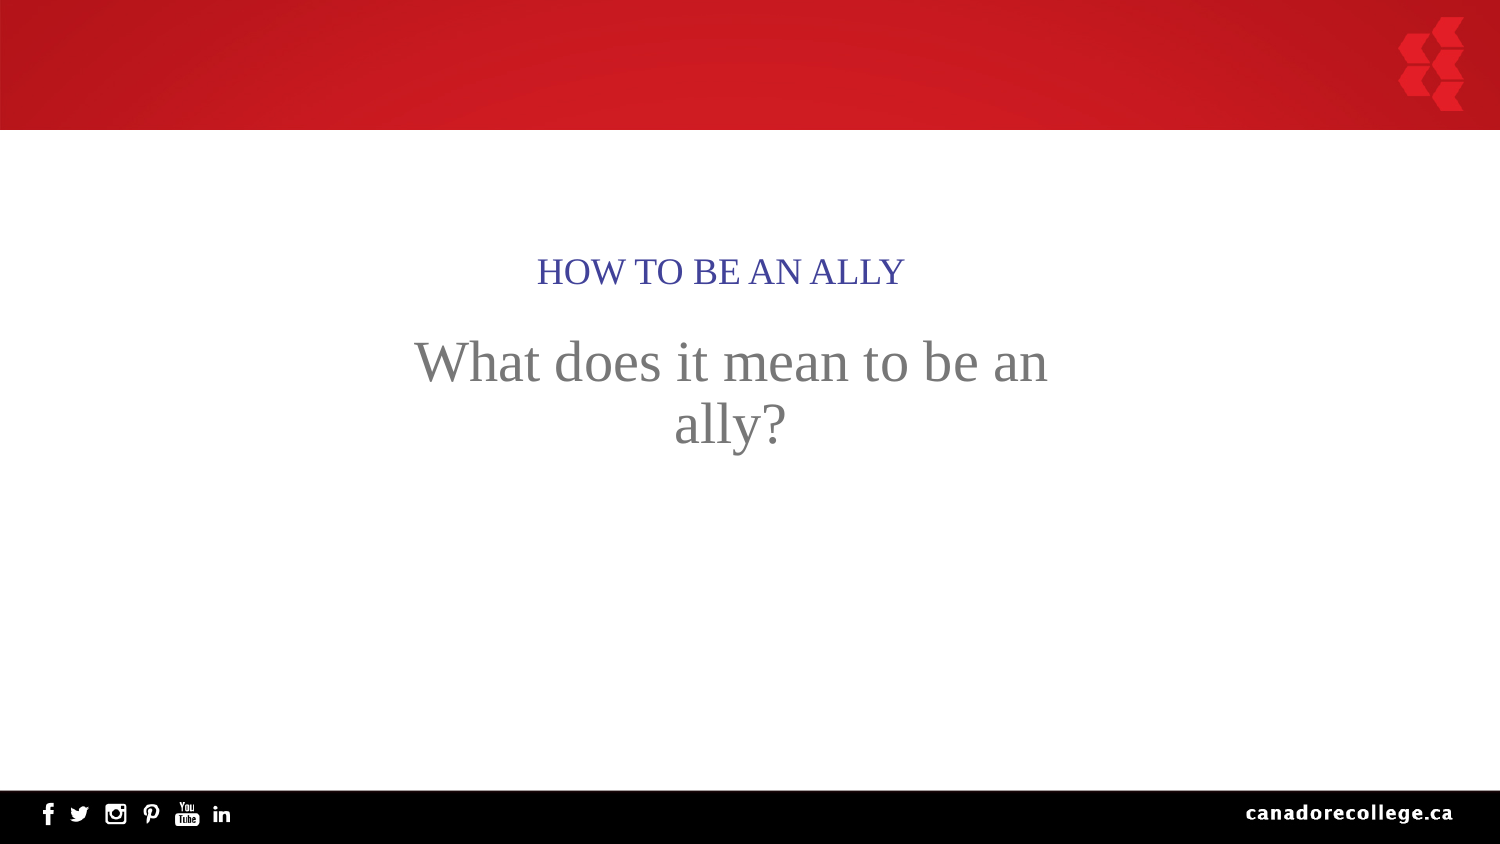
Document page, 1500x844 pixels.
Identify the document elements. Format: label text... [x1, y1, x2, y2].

picture [0, 0, 1500, 844]
text_box HOW TO BE AN ALLY [284, 244, 1035, 301]
text_box What does it mean to be an ally? [337, 323, 1125, 464]
